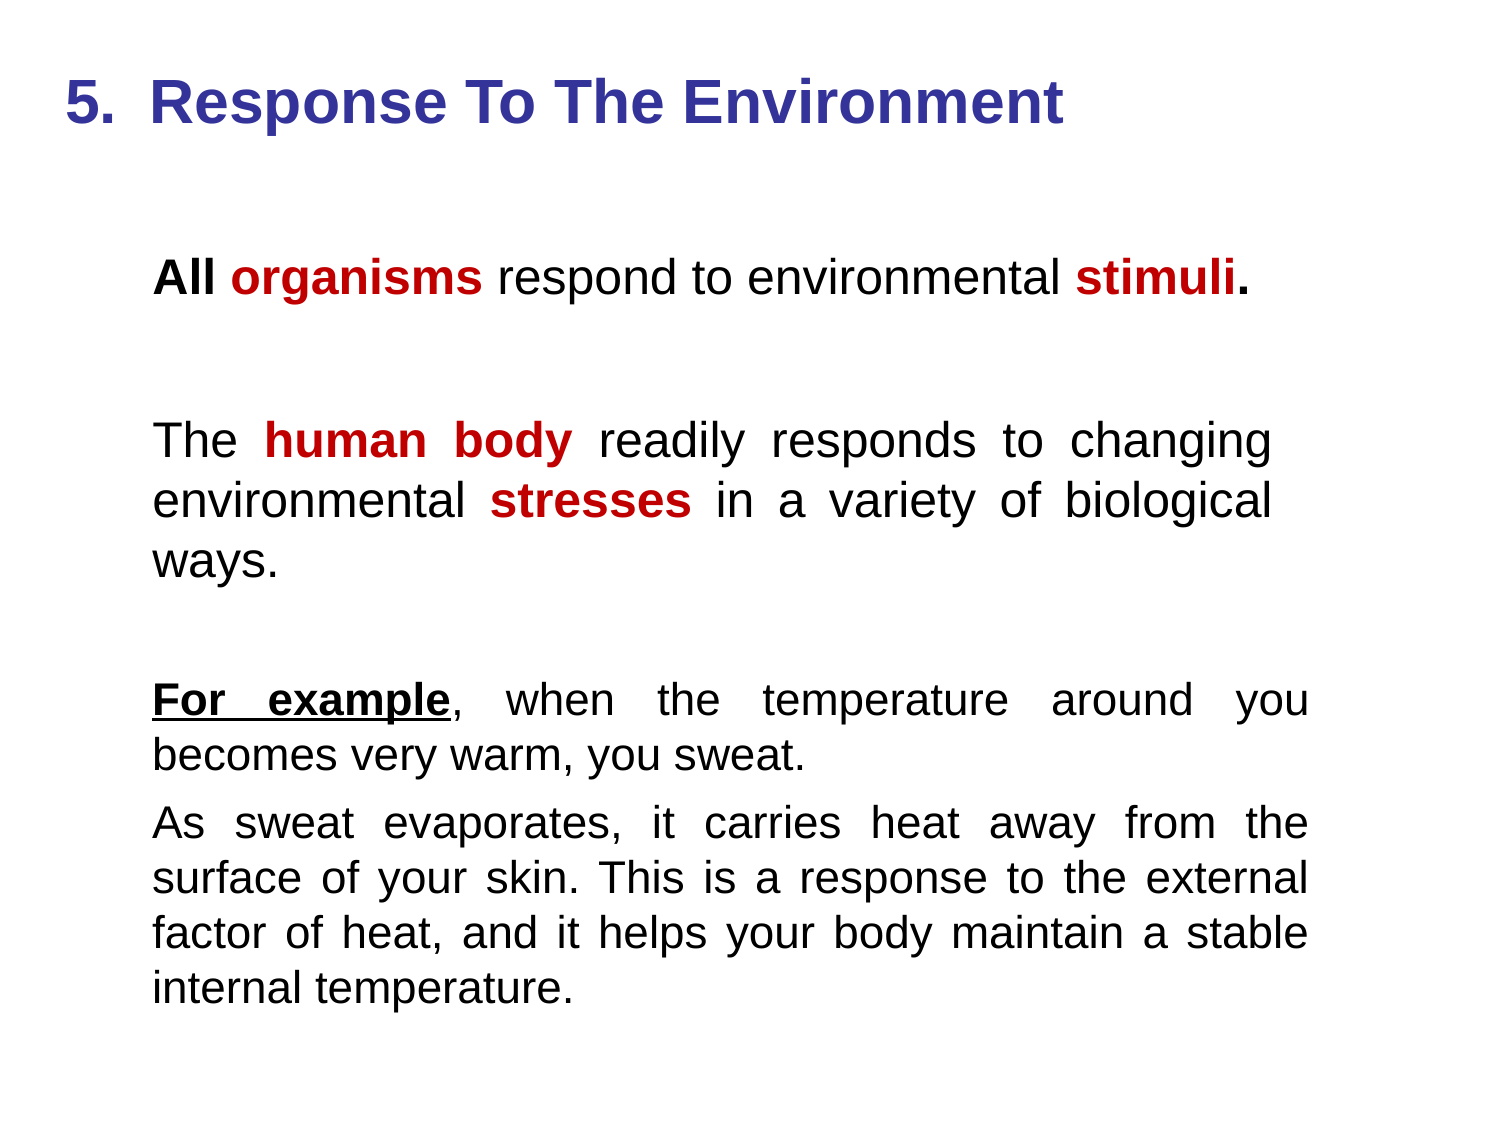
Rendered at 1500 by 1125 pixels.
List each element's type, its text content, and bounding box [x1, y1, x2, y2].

list All organisms respond to environmental stimuli. [137, 237, 1388, 314]
text_box The human body readily responds to changing environmental stresses in a variety of biological ways. [137, 399, 1288, 595]
title Response To The Environment [49, 62, 1451, 146]
text_box For example, when the temperature around you becomes very warm, you sweat. As sweat evaporates, it carries heat away from the surface of your skin. This is a response to the external factor of heat, and it helps your body maintain a stable internal temperature. [137, 662, 1325, 1020]
